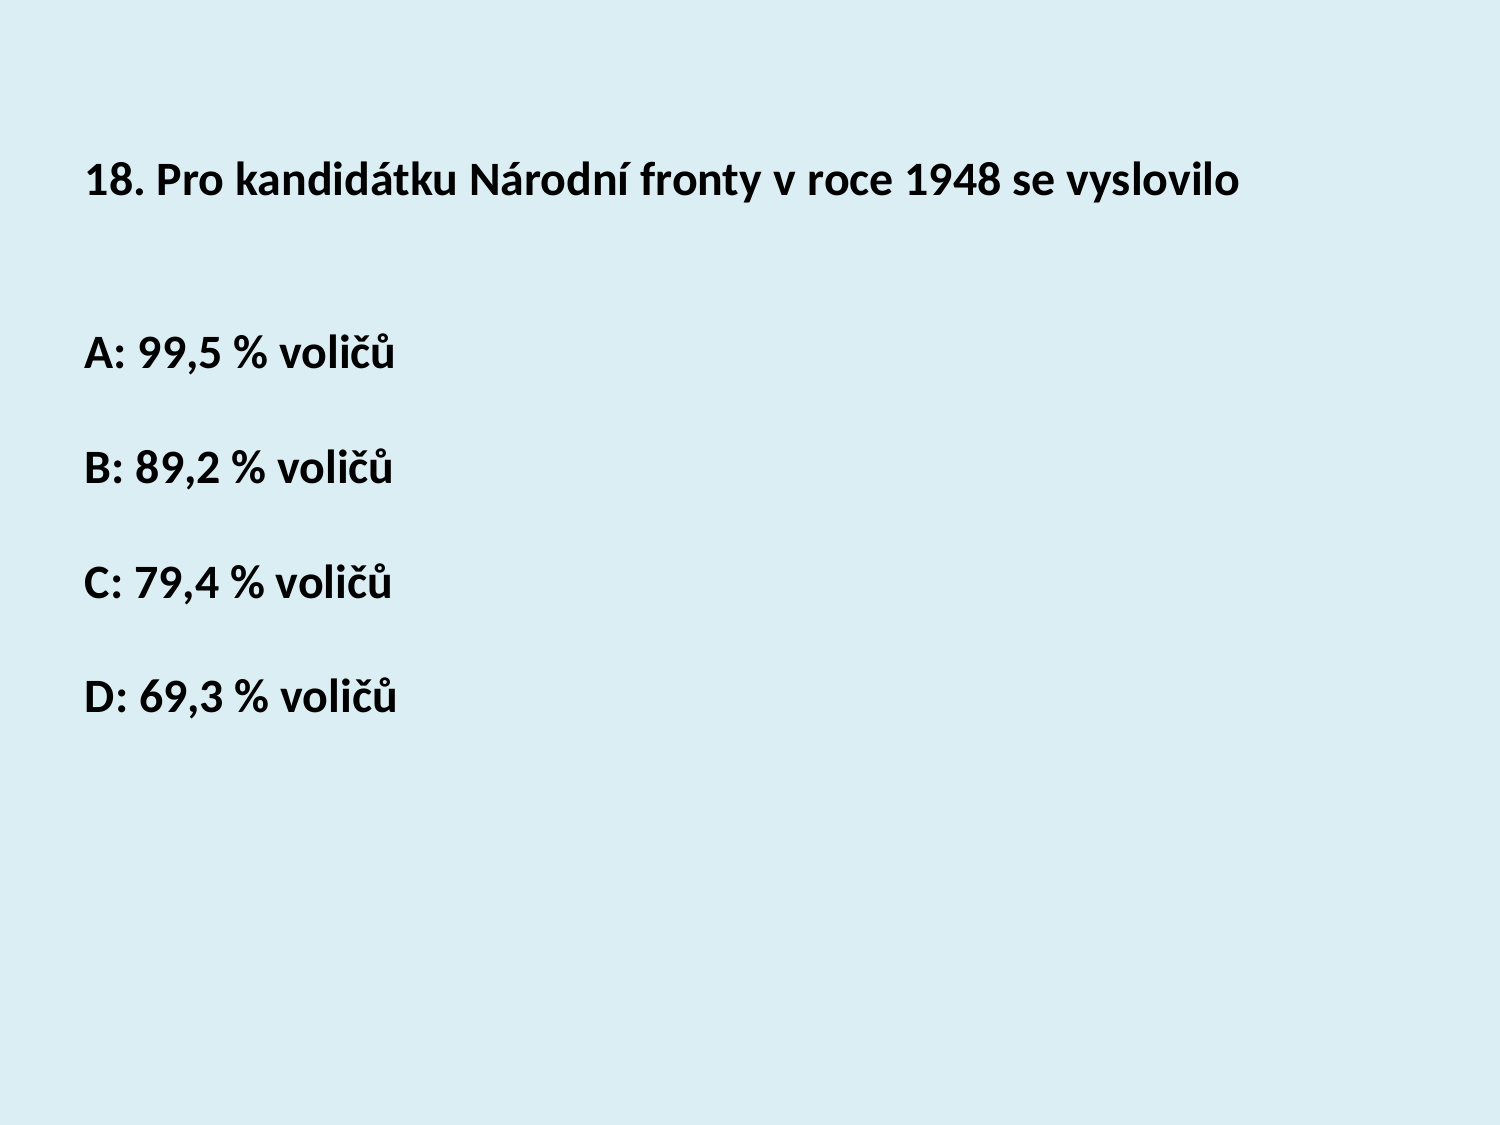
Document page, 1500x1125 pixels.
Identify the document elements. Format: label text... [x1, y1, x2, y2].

text_box 18. Pro kandidátku Národní fronty v roce 1948 se vyslovilo A: 99,5 % voličů B: 89,2 % voličů C: 79,4 % voličů D: 69,3 % voličů [70, 140, 1360, 730]
